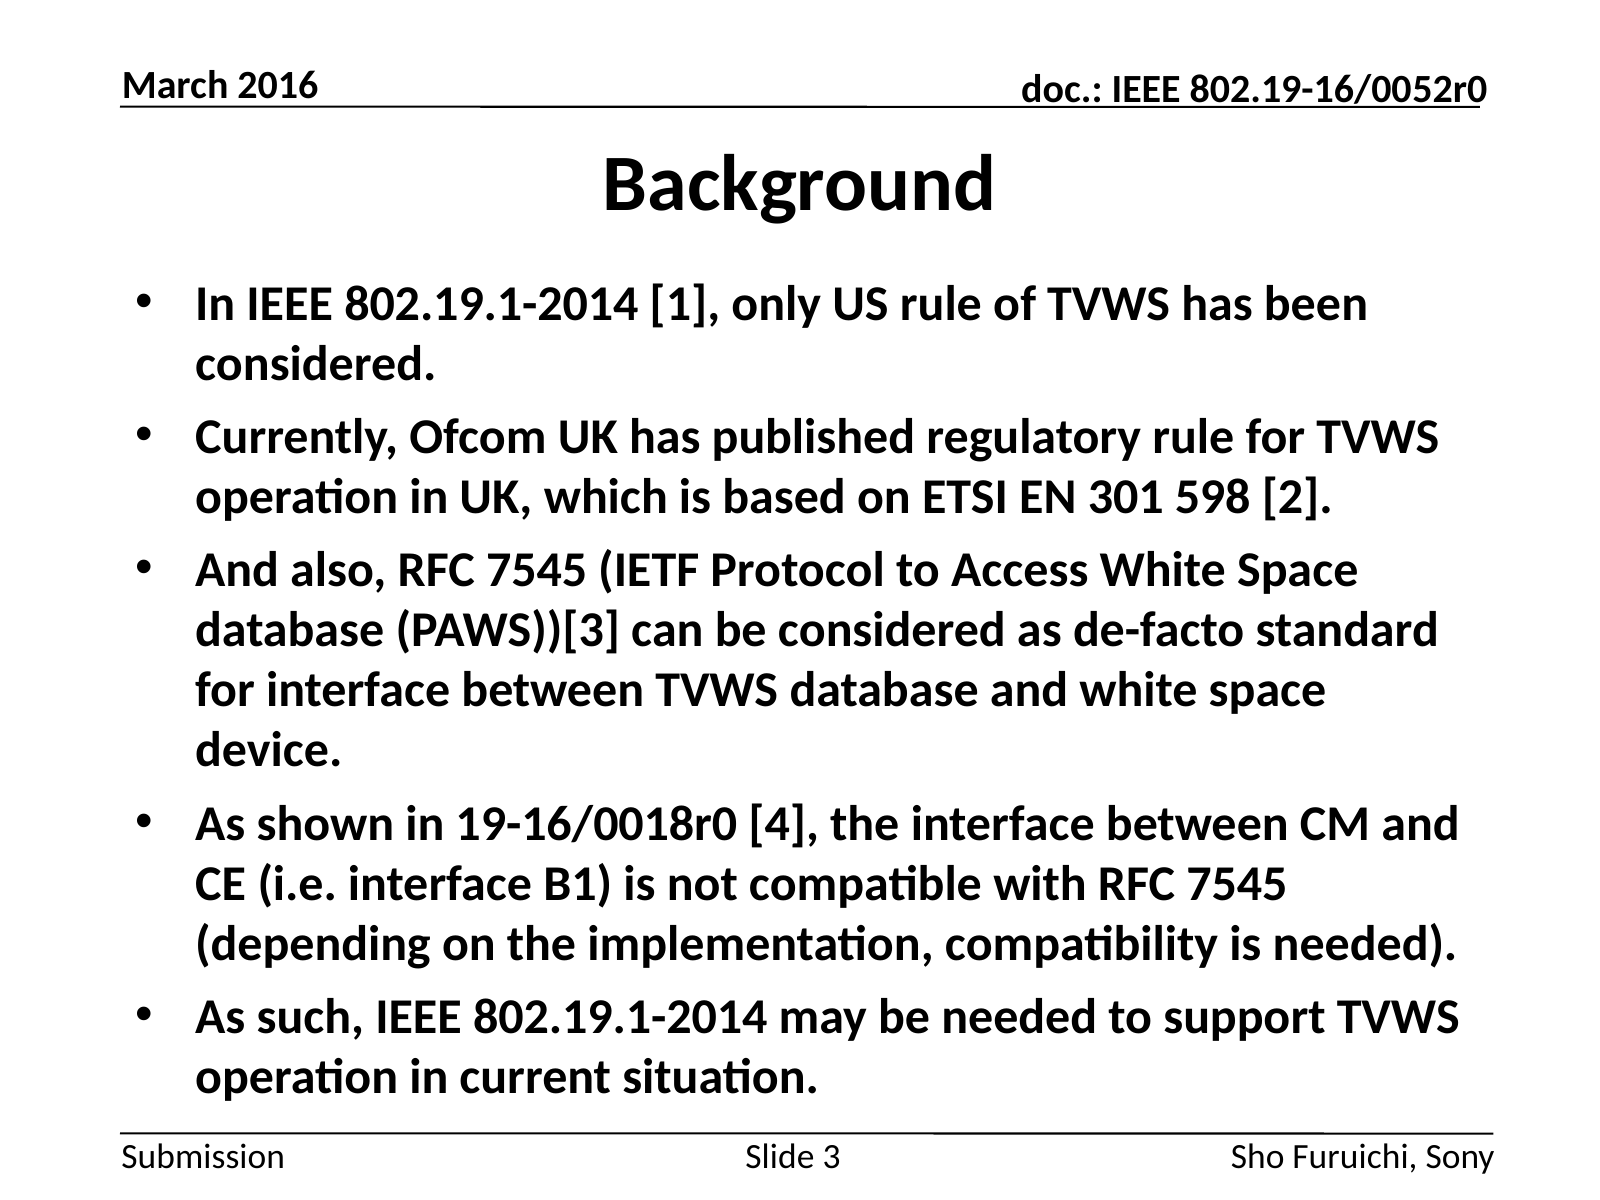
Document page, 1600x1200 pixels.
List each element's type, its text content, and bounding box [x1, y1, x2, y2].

footer Sho Furuichi, Sony [937, 1132, 1495, 1174]
list In IEEE 802.19.1-2014 [1], only US rule of TVWS has been considered. Currently, Ofcom UK has published regulatory rule for TVWS operation in UK, which is based on ETSI EN 301 598 [2]. And also, RFC 7545 (IETF Protocol to Access White Space database (PAWS))[3] can be considered as de-facto standard for interface between TVWS database and white space device. As shown in 19-16/0018r0 [4], the interface between CM and CE (i.e. interface B1) is not compatible with RFC 7545 (depending on the implementation, compatibility is needed). As such, IEEE 802.19.1-2014 may be needed to support TVWS operation in current situation. [119, 262, 1480, 1126]
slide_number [121, 58, 451, 107]
title Background [119, 119, 1480, 238]
slide_number Slide 3 [733, 1132, 854, 1197]
